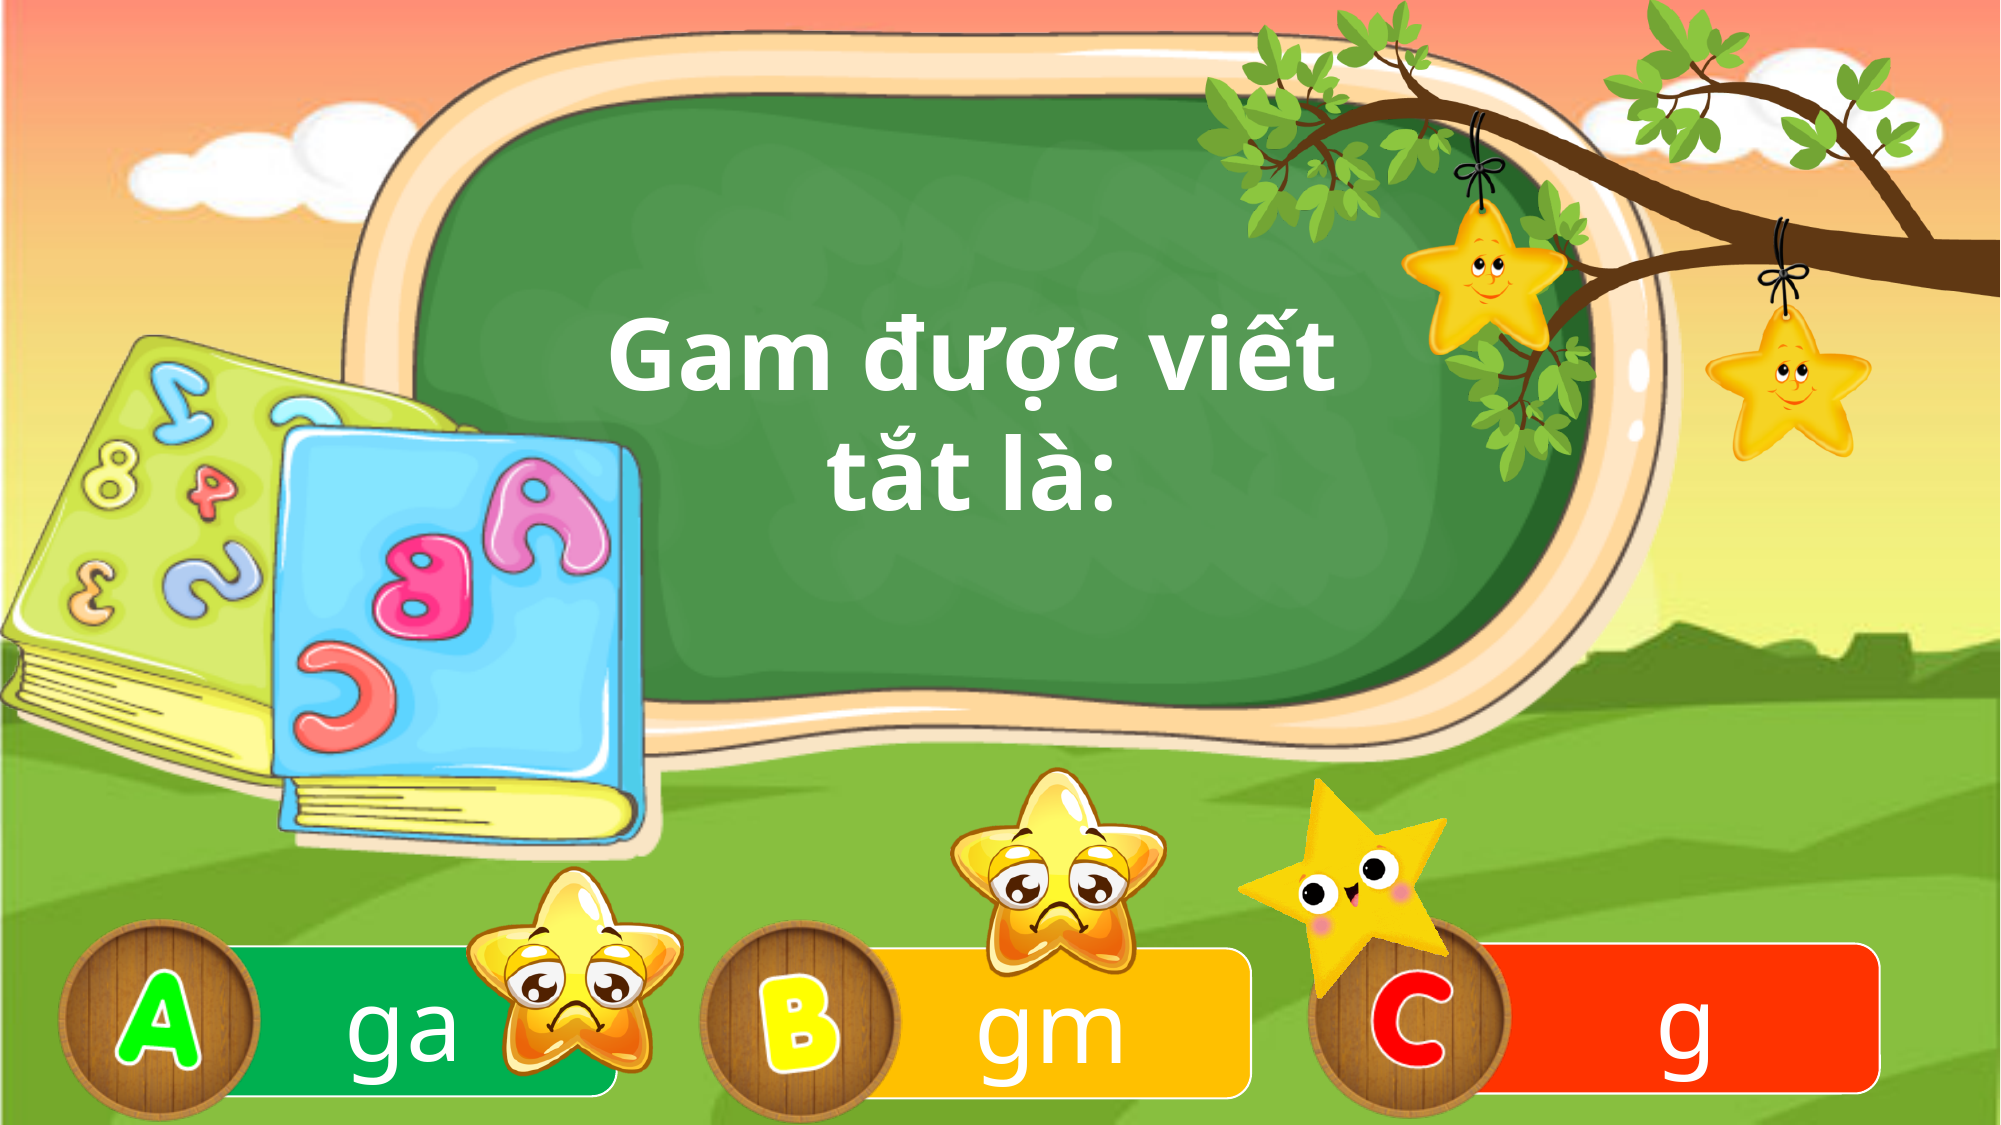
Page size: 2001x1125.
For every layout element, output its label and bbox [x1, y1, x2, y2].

picture [0, 0, 2001, 1125]
text_box [48, 905, 617, 1125]
text_box [688, 910, 1251, 1125]
text_box [1299, 905, 1880, 1125]
